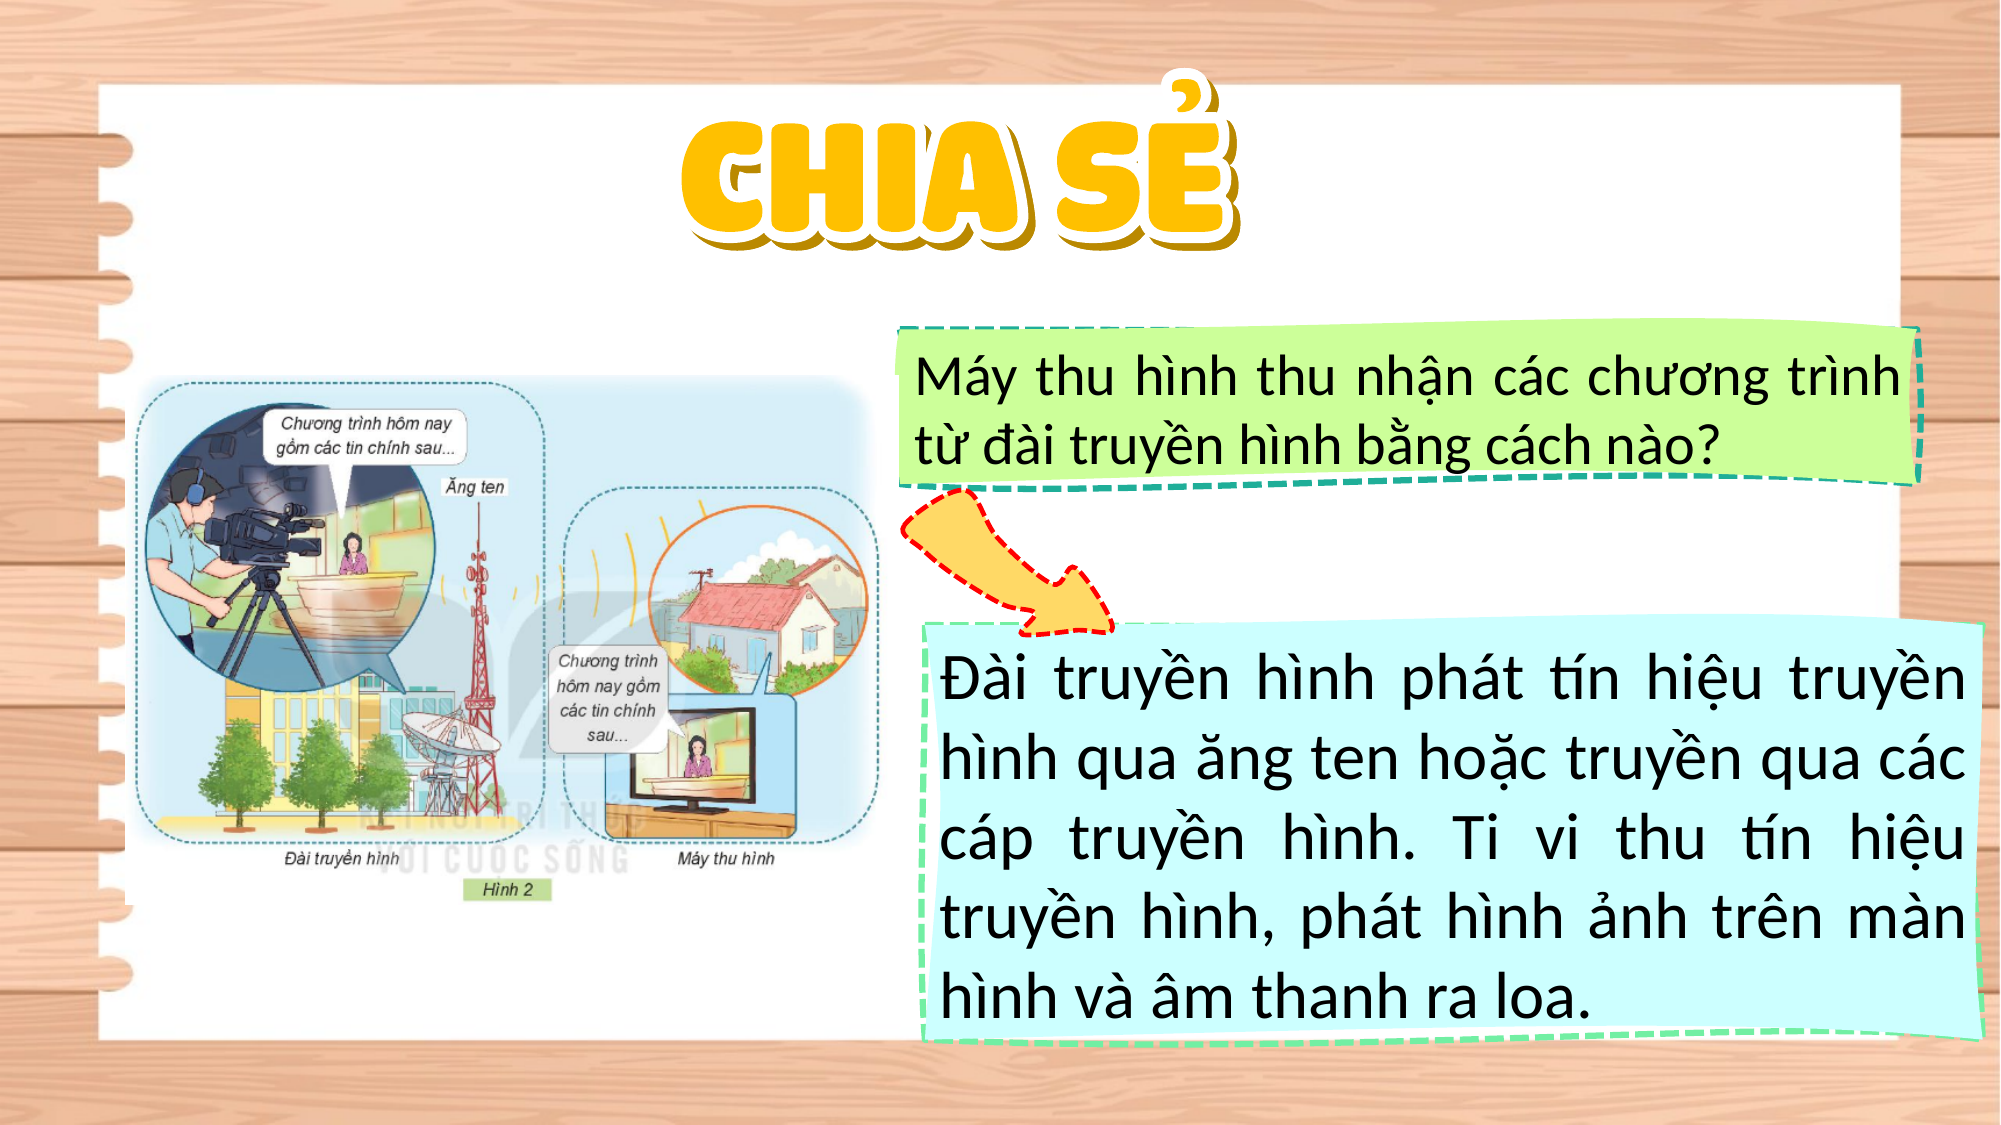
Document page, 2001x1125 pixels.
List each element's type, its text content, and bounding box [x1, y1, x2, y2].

text_box Máy thu hình thu nhận các chương trình từ đài truyền hình bằng cách nào? [894, 318, 1919, 486]
text_box [901, 489, 1114, 637]
picture [0, 0, 2001, 1125]
text_box Đài truyền hình phát tín hiệu truyền hình qua ăng ten hoặc truyền qua các cáp truyền hình. Ti vi thu tín hiệu truyền hình, phát hình ảnh trên màn hình và âm thanh ra loa. [923, 613, 1983, 1042]
